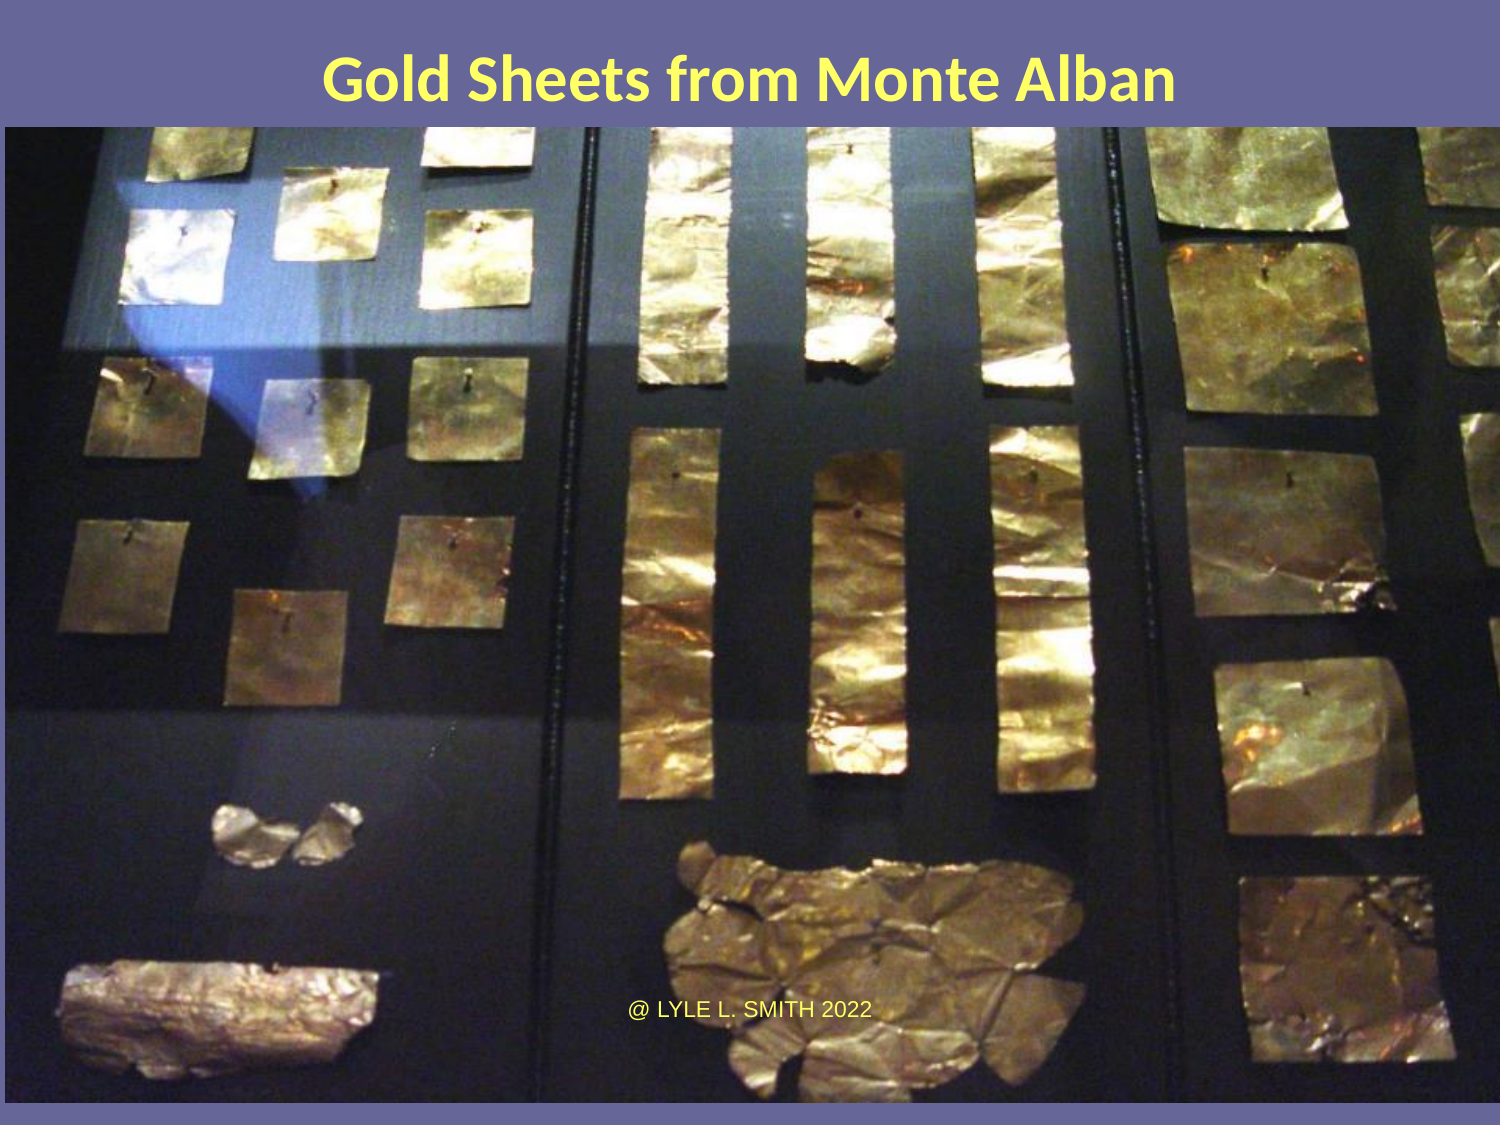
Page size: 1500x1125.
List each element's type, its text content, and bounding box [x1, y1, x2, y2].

picture [5, 127, 1500, 1103]
title Gold Sheets from Monte Alban [74, 0, 1426, 125]
